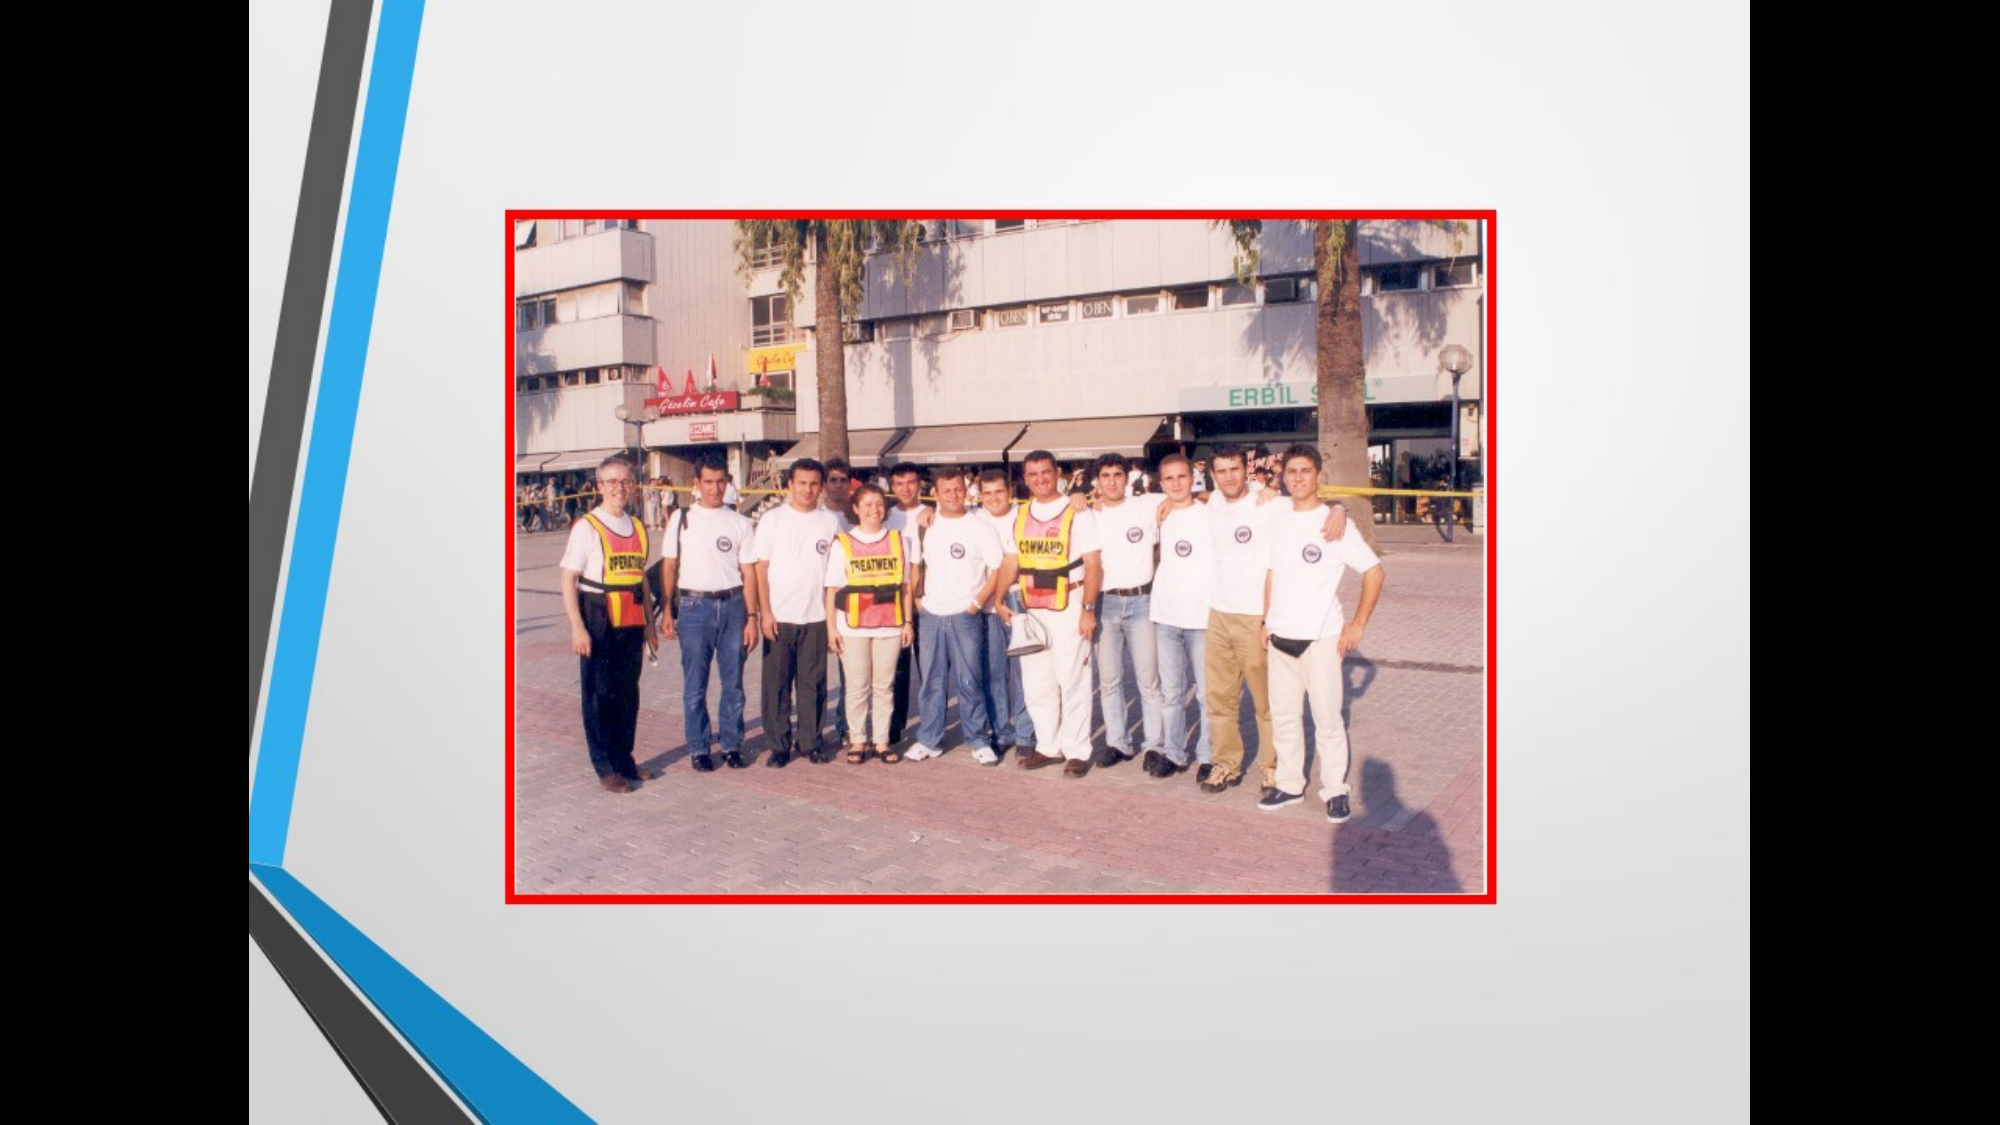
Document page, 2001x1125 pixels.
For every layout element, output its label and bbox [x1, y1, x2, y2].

picture [249, 0, 1750, 1125]
